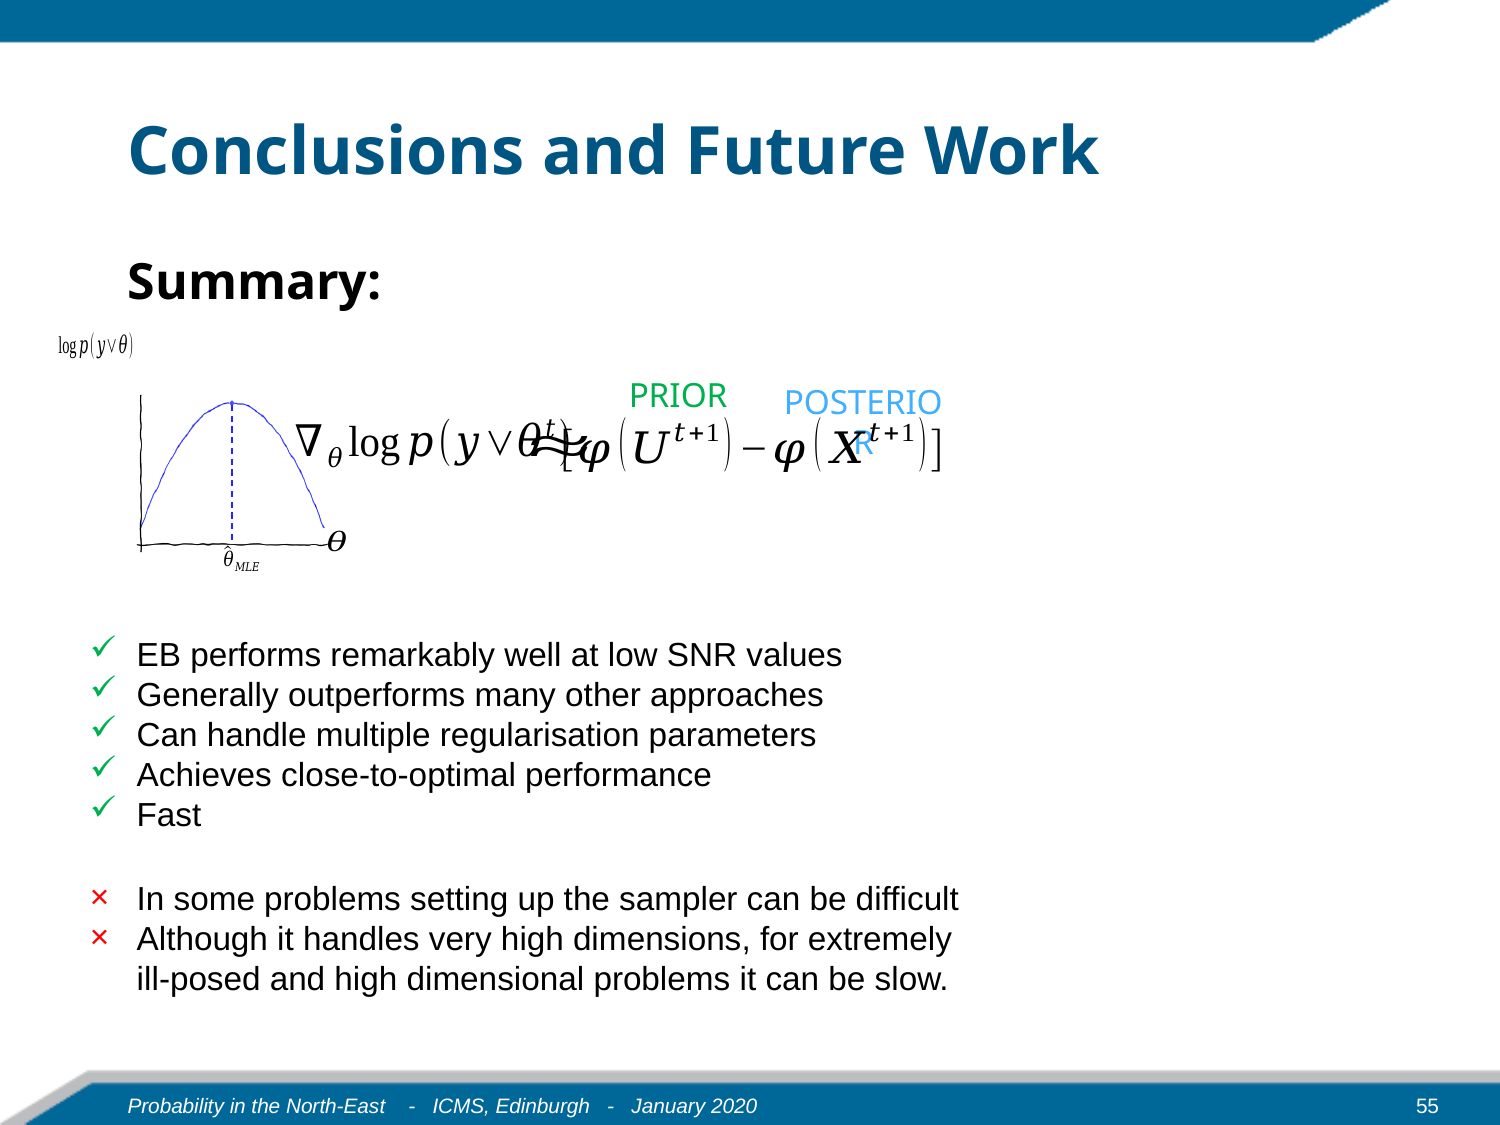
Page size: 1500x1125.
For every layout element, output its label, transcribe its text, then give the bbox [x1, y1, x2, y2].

title Conclusions and Future Work [112, 99, 1388, 242]
picture [0, 0, 1500, 1084]
text_box EB performs remarkably well at low SNR values Generally outperforms many other approaches Can handle multiple regularisation parameters Achieves close-to-optimal performance Fast [0, 1045, 928, 1125]
text_box Summary: [38, 242, 1500, 417]
picture [537, 439, 560, 450]
slide_number 55 [1401, 1075, 1500, 1125]
text_box EB performs remarkably well at low SNR values Generally outperforms many other approaches Can handle multiple regularisation parameters Achieves close-to-optimal performance Fast [0, 626, 928, 829]
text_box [560, 366, 965, 476]
picture [524, 424, 536, 438]
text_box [58, 330, 349, 575]
text_box In some problems setting up the sampler can be difficult Although it handles very high dimensions, for extremely ill-posed and high dimensional problems it can be slow. [0, 829, 1009, 1045]
picture [522, 441, 534, 455]
